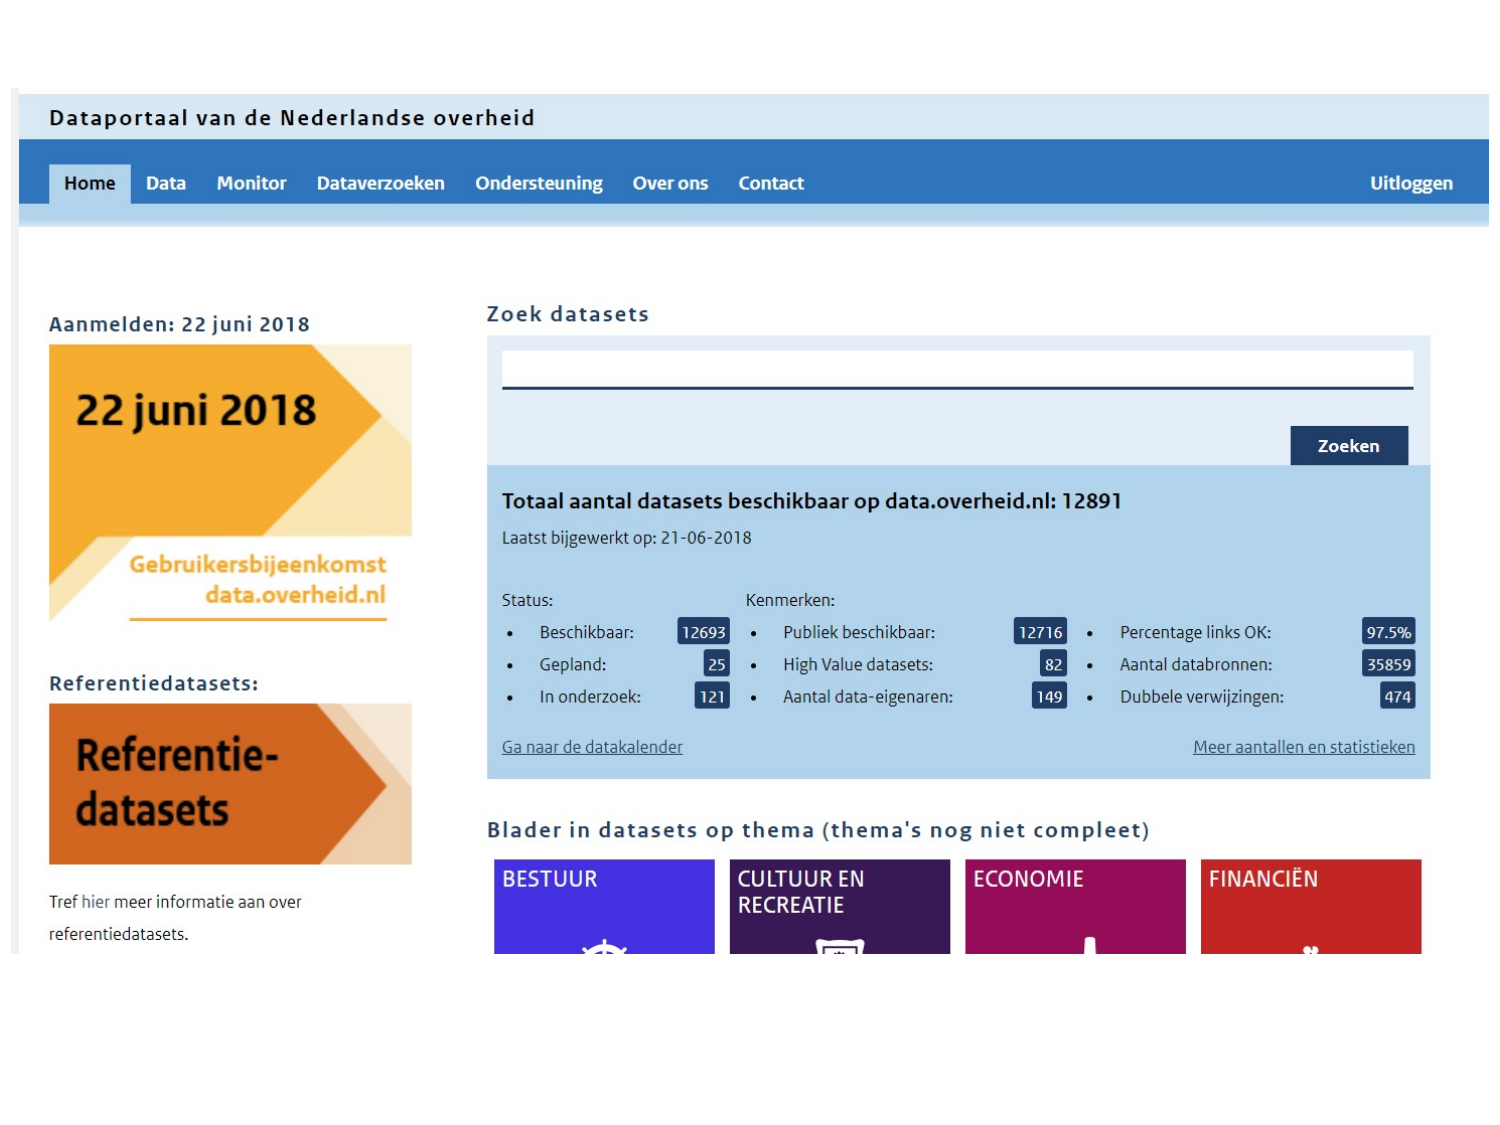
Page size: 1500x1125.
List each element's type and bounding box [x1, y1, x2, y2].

list [11, 87, 1489, 955]
